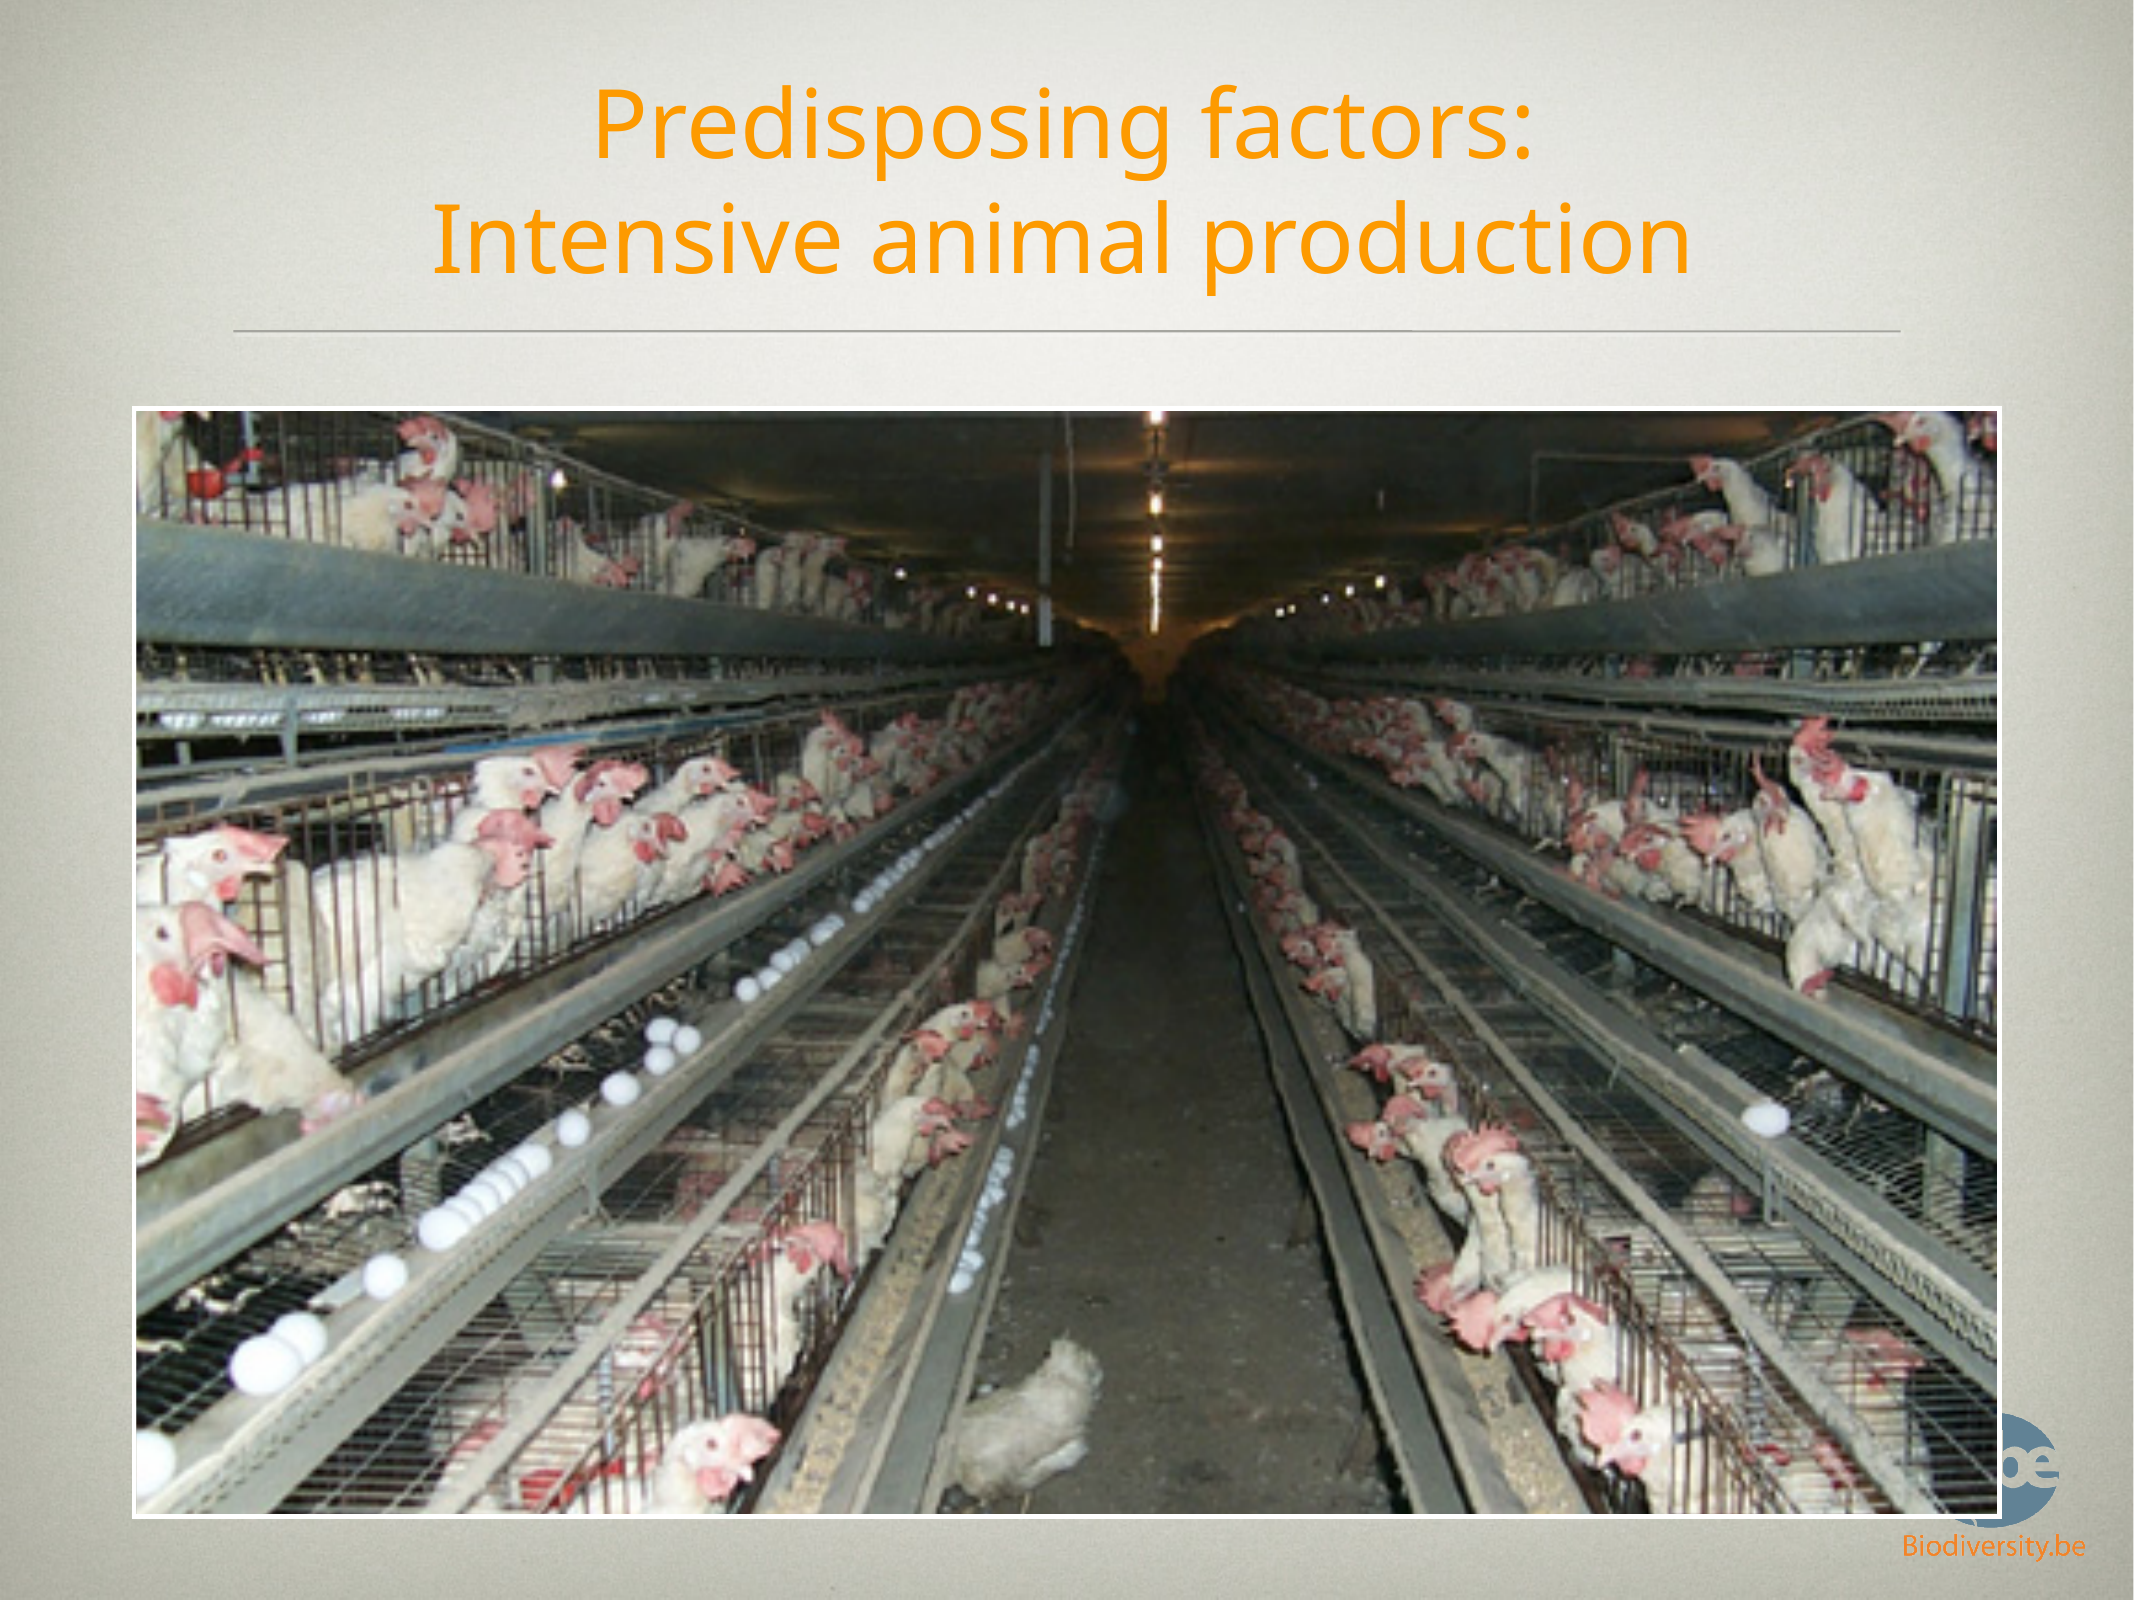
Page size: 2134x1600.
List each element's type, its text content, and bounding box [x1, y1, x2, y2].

text_box Predisposing factors: Intensive animal production [48, 51, 2079, 304]
picture [0, 0, 2134, 1600]
